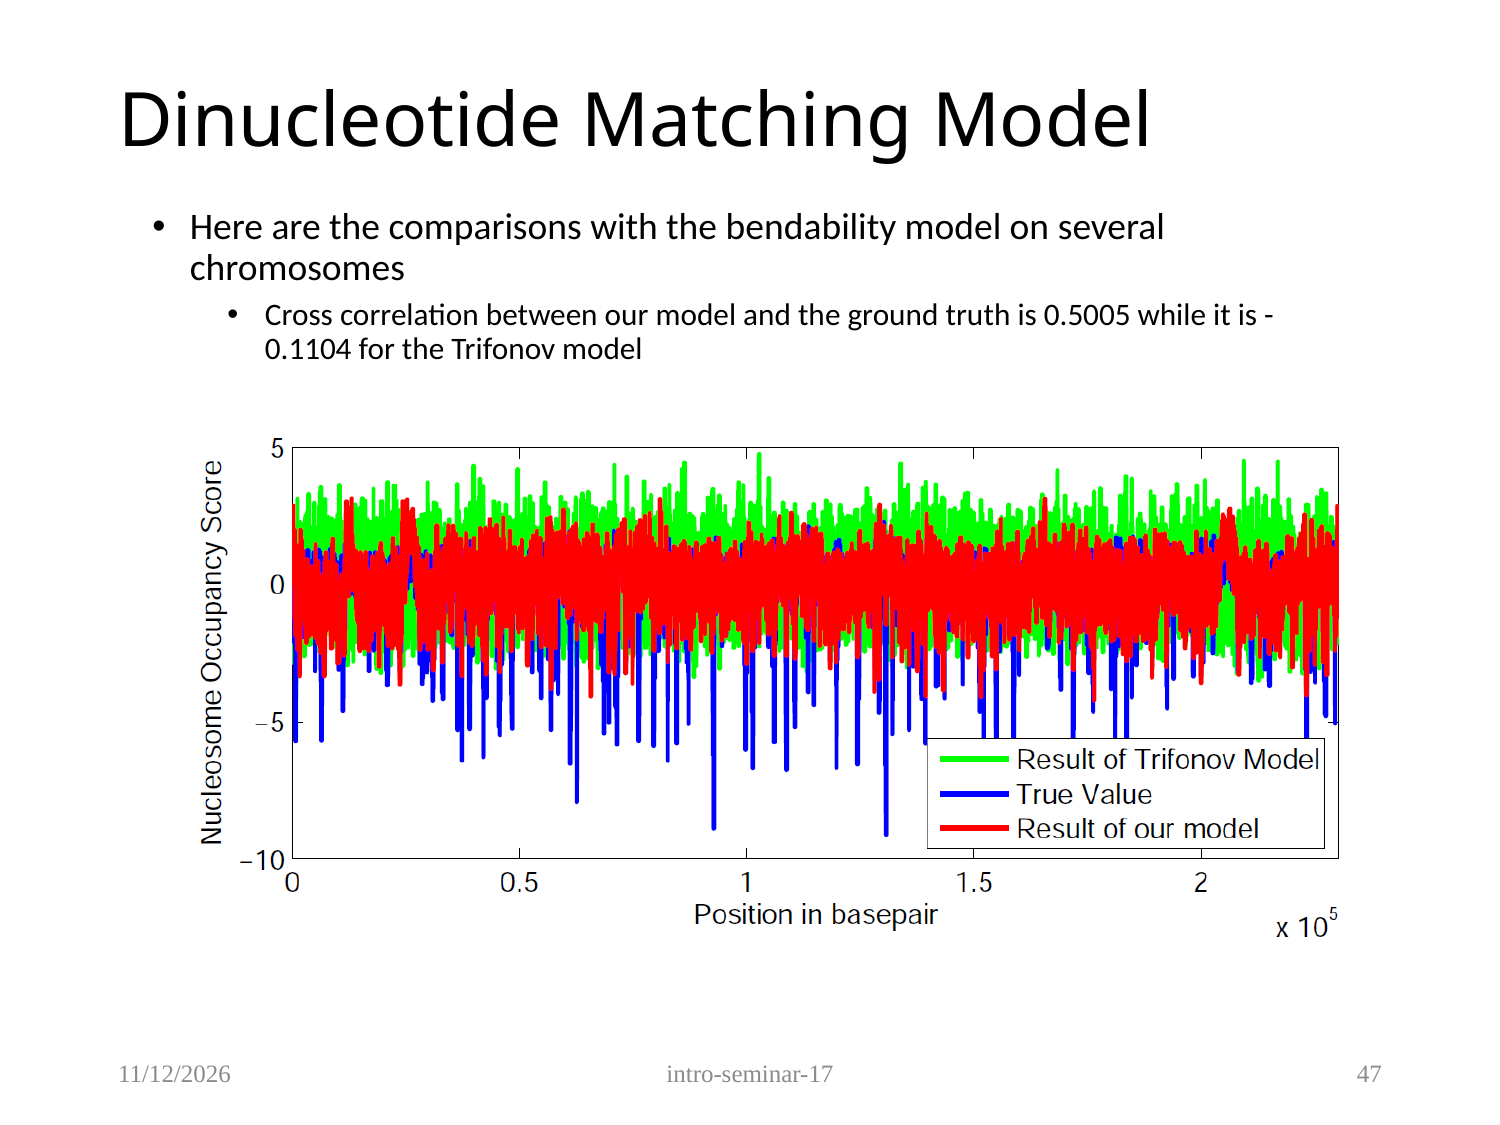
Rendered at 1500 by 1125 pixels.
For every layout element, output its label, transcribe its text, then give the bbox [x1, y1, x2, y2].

footer intro-seminar-17 [496, 1042, 1004, 1103]
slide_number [103, 1042, 441, 1103]
list Here are the comparisons with the bendability model on several chromosomes Cross correlation between our model and the ground truth is 0.5005 while it is -0.1104 for the Trifonov model [137, 200, 1325, 782]
picture [187, 424, 1354, 950]
title Dinucleotide Matching Model [103, 59, 1397, 186]
slide_number 47 [1059, 1042, 1397, 1103]
